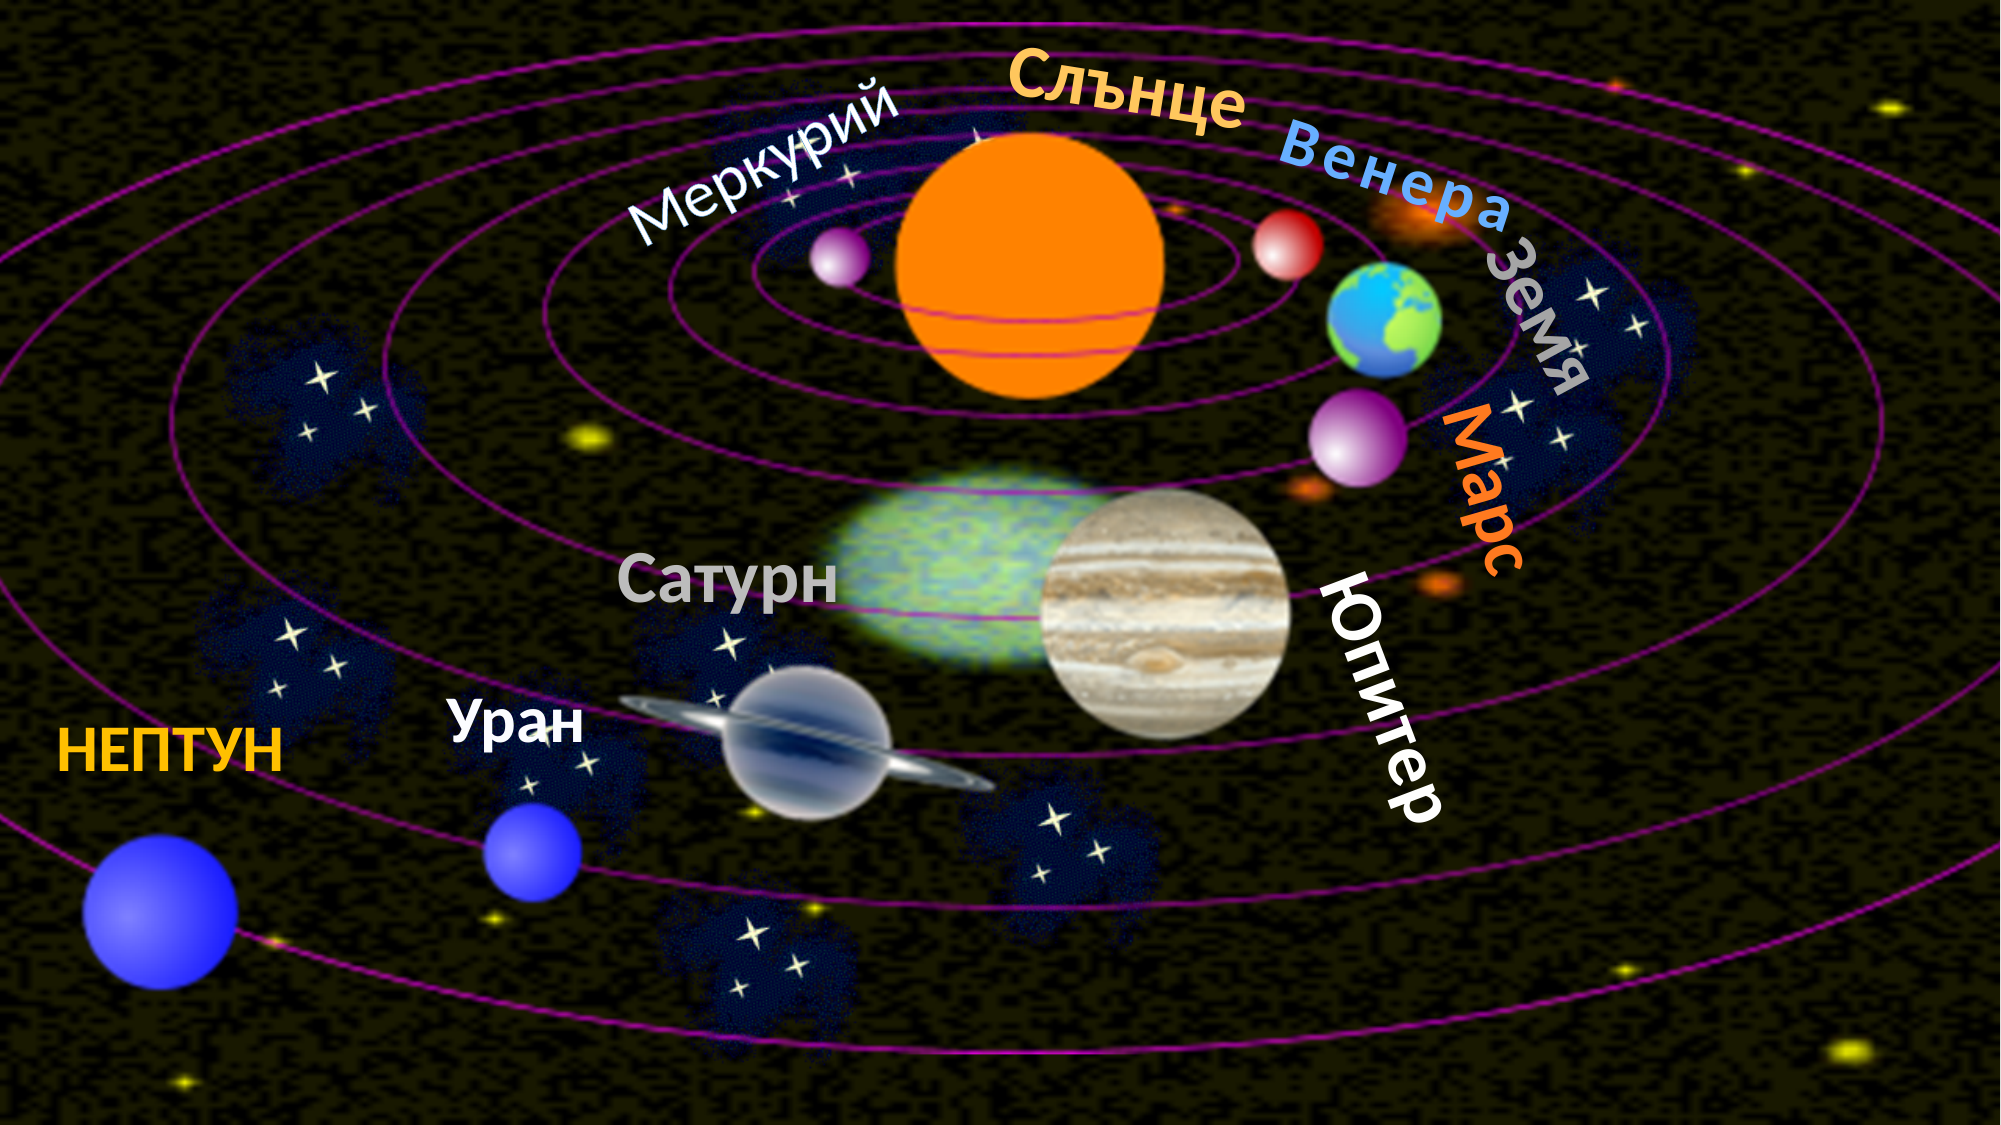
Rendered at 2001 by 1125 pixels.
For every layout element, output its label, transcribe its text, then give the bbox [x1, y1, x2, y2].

picture [0, 0, 2001, 1125]
text_box Венера [1256, 84, 1544, 245]
text_box Нептун [41, 696, 301, 792]
text_box Земя [1455, 203, 1641, 425]
text_box Марс [1416, 374, 1574, 601]
text_box Уран [431, 667, 602, 763]
text_box Юпитер [1292, 541, 1494, 853]
text_box Меркурий [520, 0, 993, 314]
text_box Слънце [986, 9, 1272, 156]
text_box Сатурн [602, 520, 856, 625]
